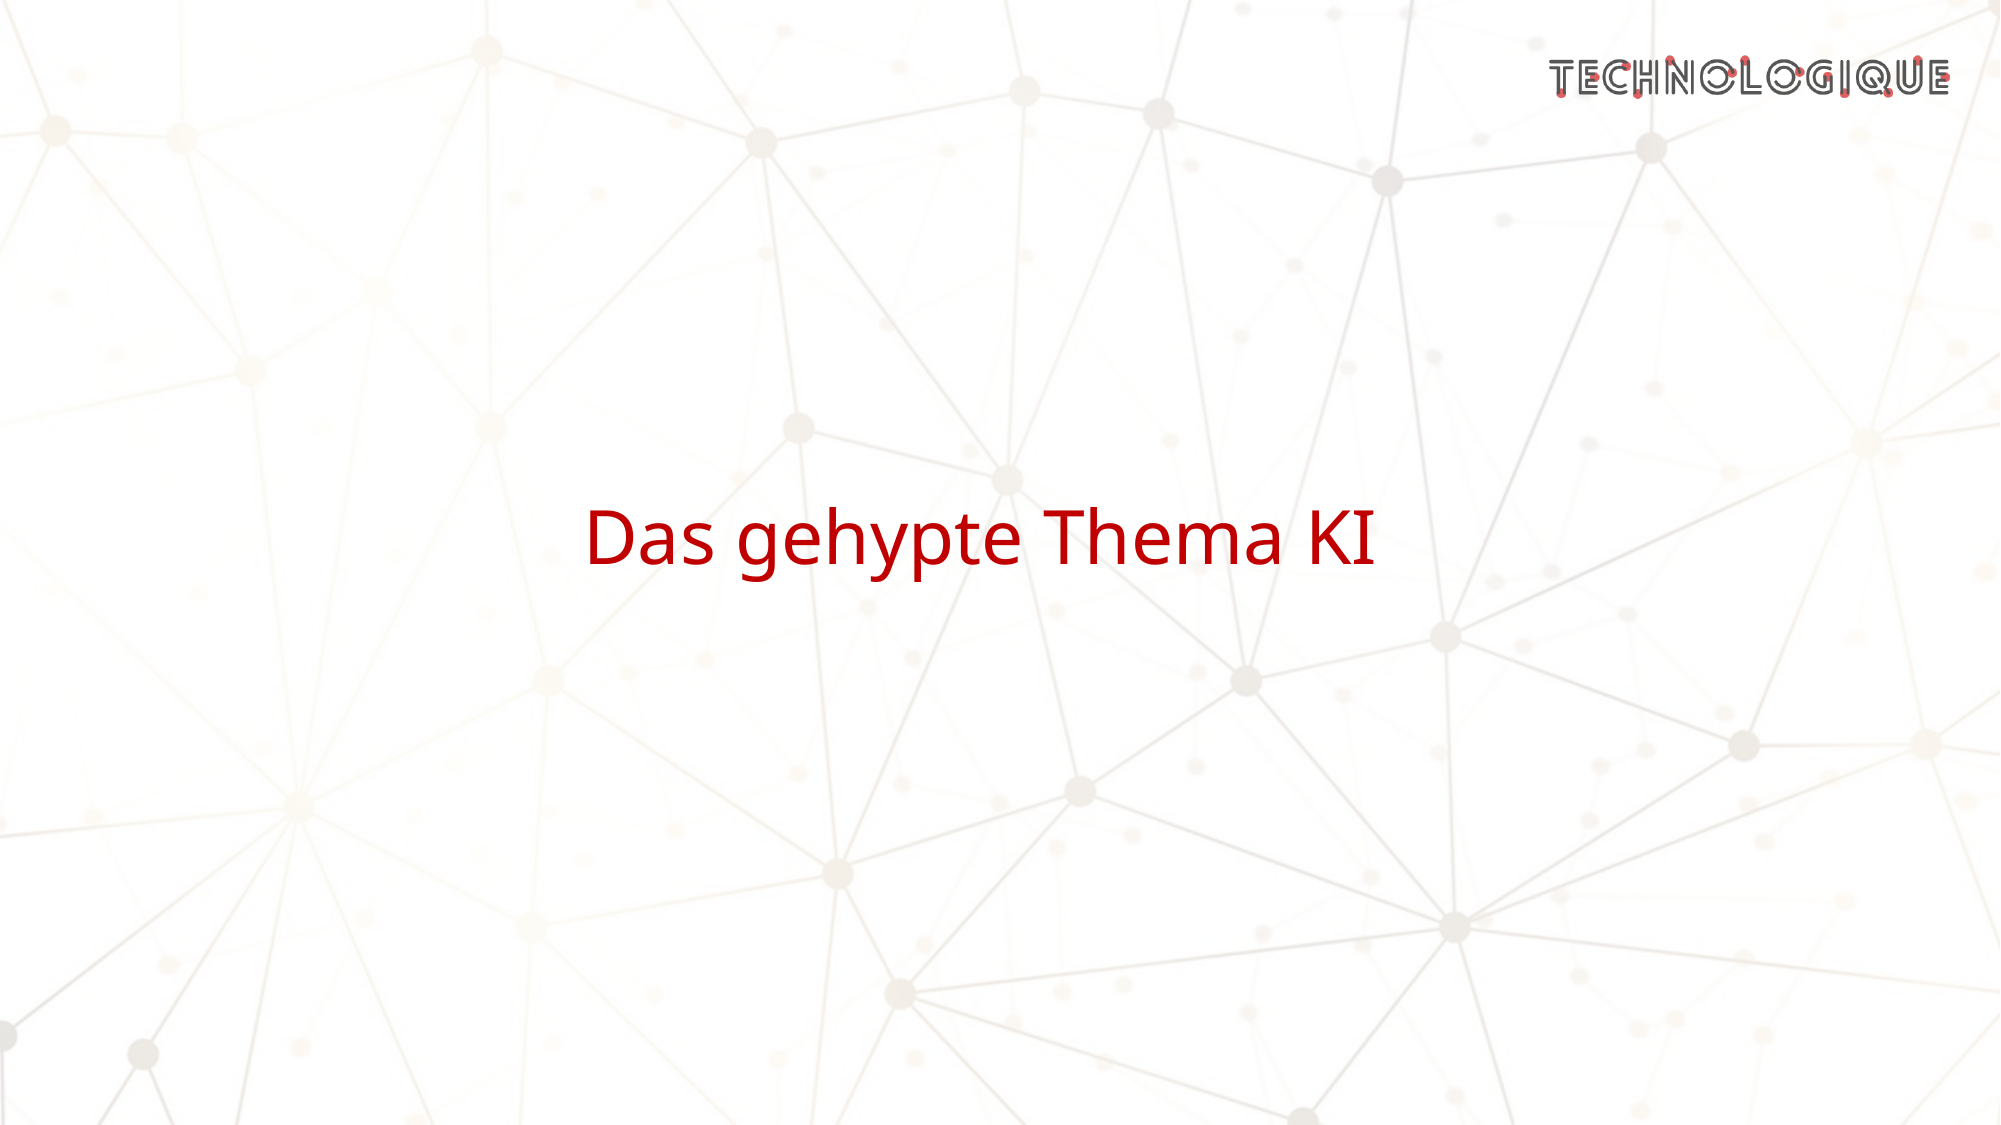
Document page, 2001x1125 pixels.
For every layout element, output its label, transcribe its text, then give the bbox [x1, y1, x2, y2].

list Das gehypte Thema KI [117, 491, 1843, 596]
picture [1544, 44, 1955, 108]
